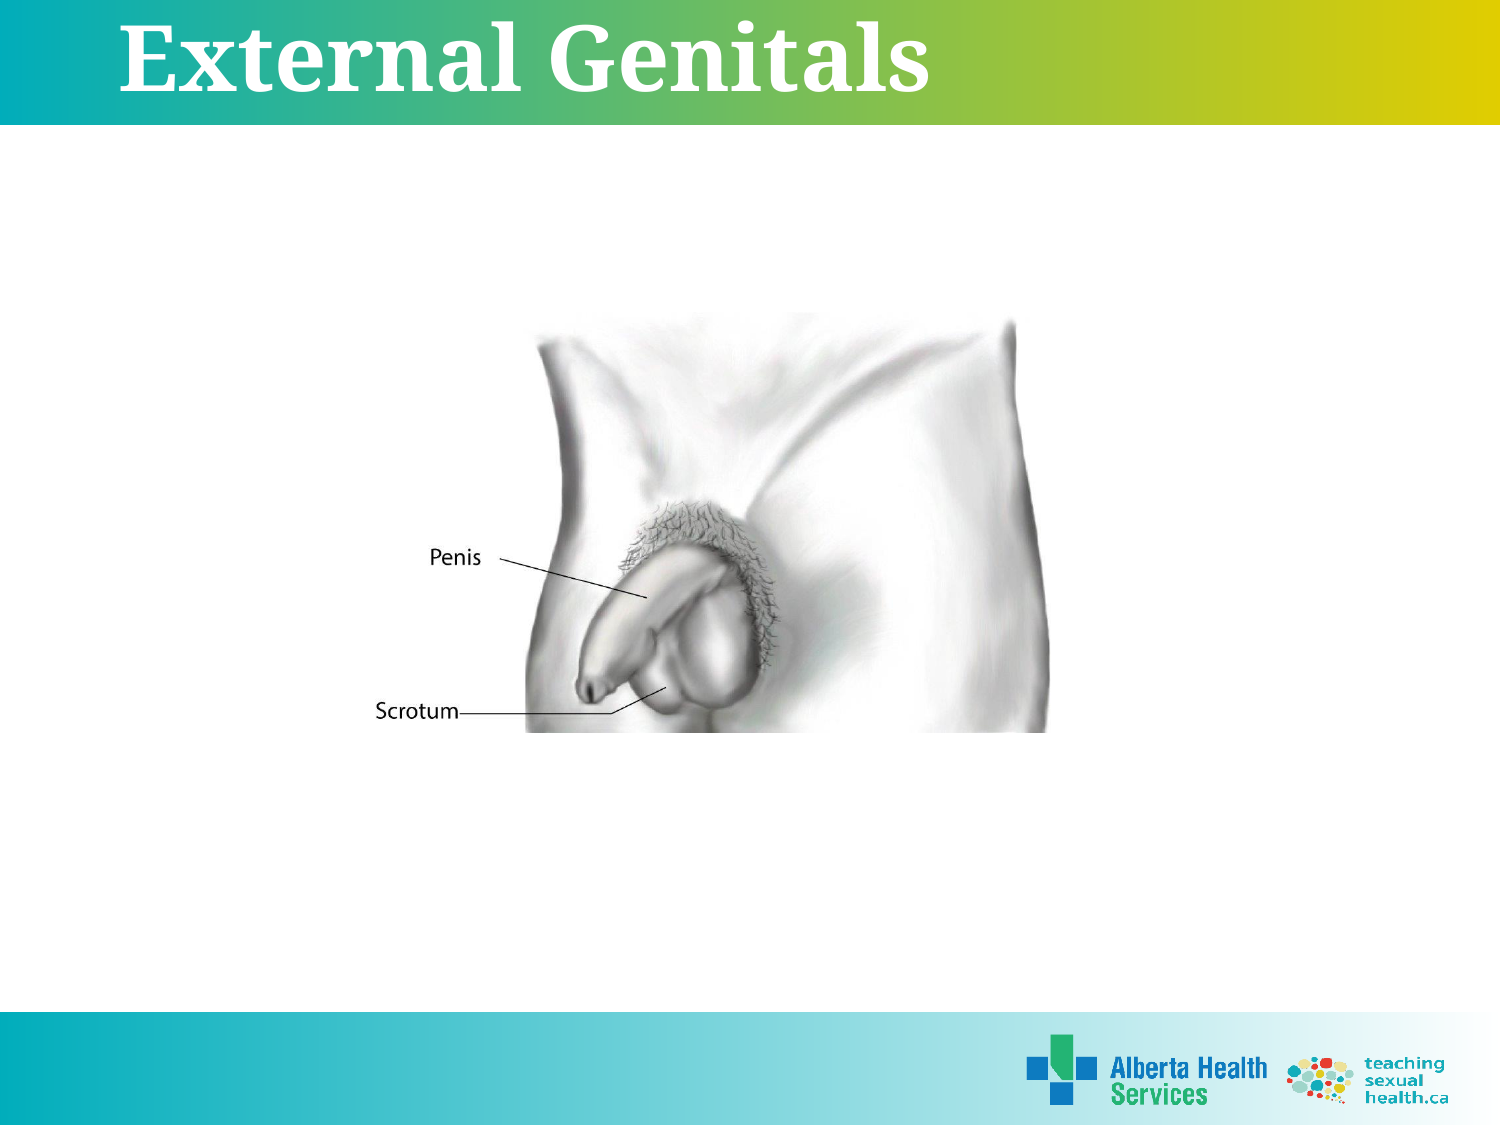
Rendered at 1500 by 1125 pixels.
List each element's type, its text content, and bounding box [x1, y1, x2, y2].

picture [1024, 1032, 1451, 1106]
picture [374, 312, 1051, 733]
title External Genitals [103, 0, 1397, 124]
